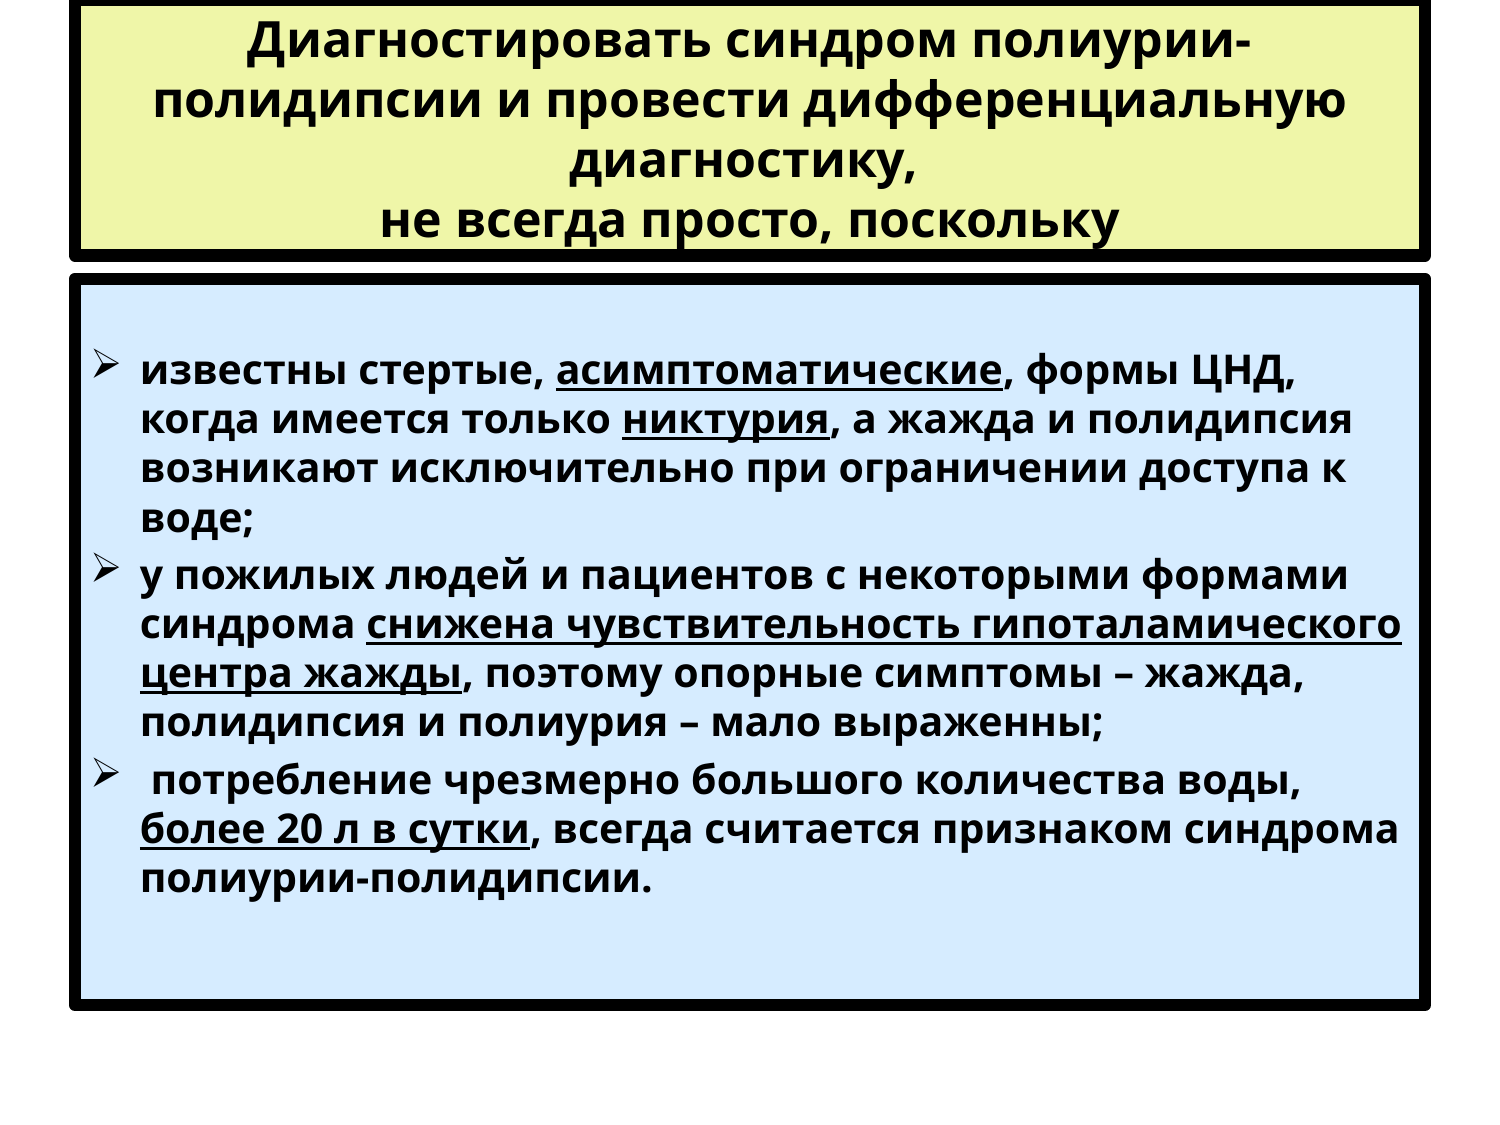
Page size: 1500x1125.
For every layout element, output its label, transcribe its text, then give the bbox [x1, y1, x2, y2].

list известны стертые, асимптоматические, формы ЦНД, когда имеется только никтурия, а жажда и полидипсия возникают исключительно при ограничении доступа к воде; у пожилых людей и пациентов с некоторыми формами синдрома снижена чувствительность гипоталамического центра жажды, поэтому опорные симптомы – жажда, полидипсия и полиурия – мало выраженны; потребление чрезмерно большого количества воды, более 20 л в сутки, всегда считается признаком синдрома полиурии-полидипсии. [75, 278, 1425, 1005]
title Диагностировать синдром полиурии-полидипсии и провести дифференциальную диагностику, не всегда просто, поскольку [75, 0, 1425, 256]
